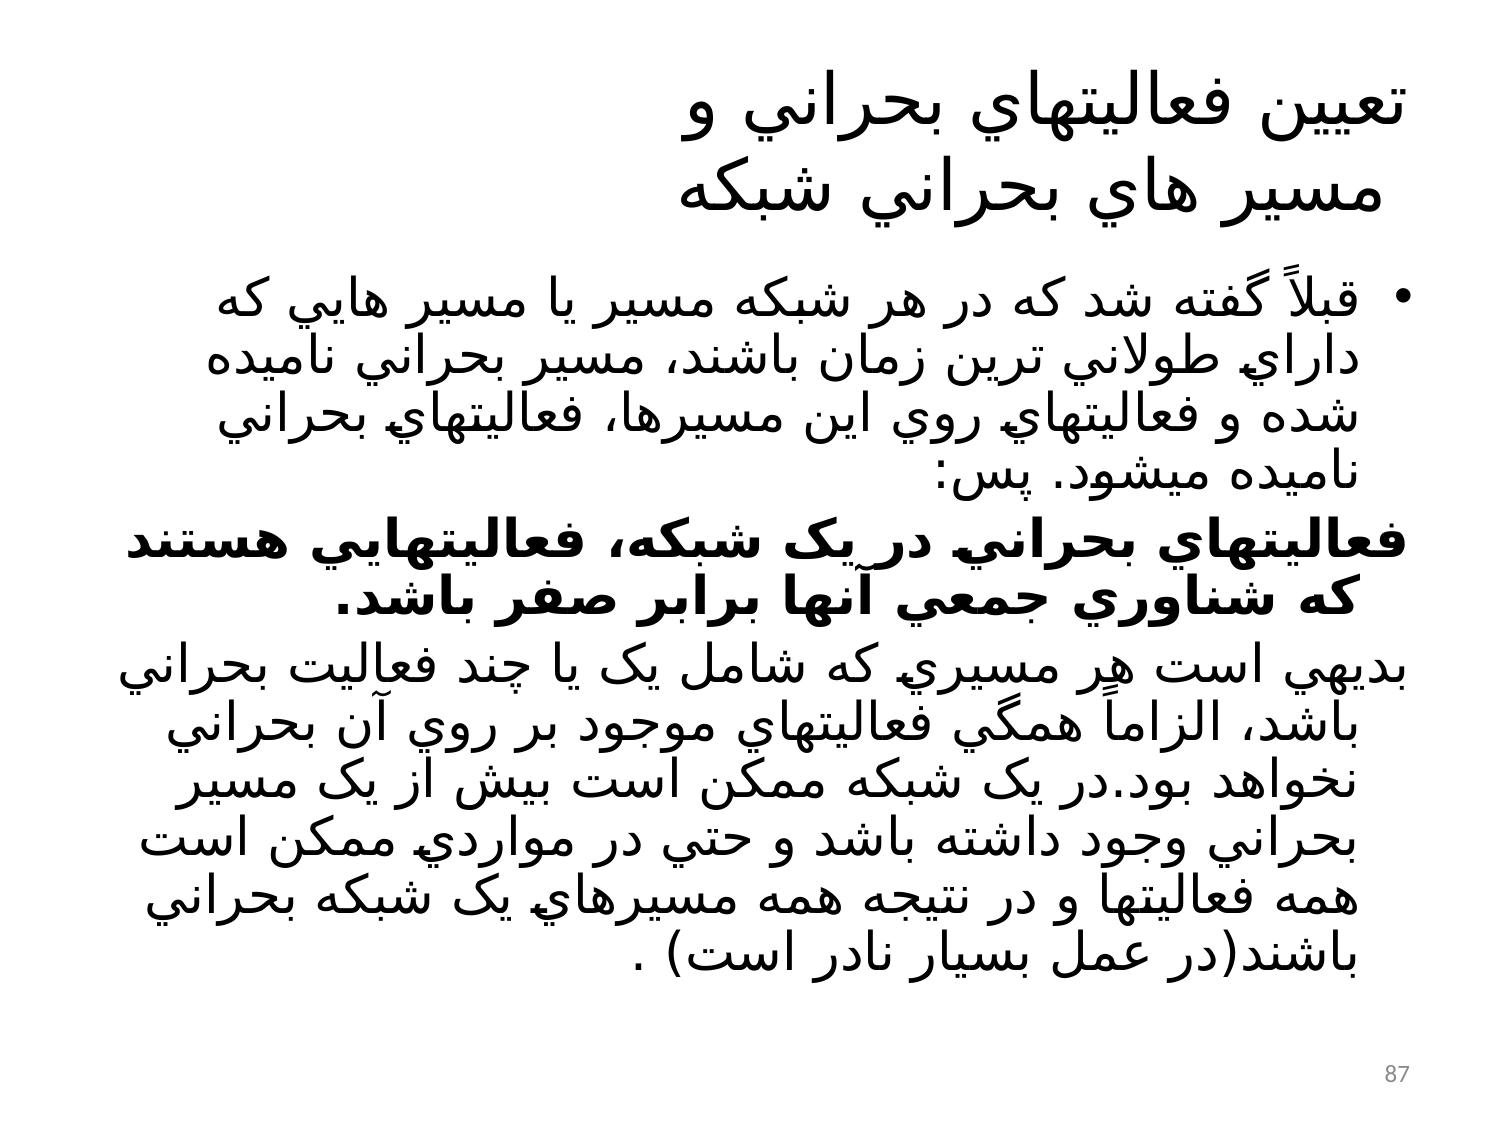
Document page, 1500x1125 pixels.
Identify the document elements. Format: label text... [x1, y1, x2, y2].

slide_number 87 [1074, 1042, 1425, 1103]
list قبلاً گفته شد که در هر شبکه مسير يا مسير هايي که داراي طولاني ترين زمان باشند، مسير بحراني ناميده شده و فعاليتهاي روي اين مسيرها، فعاليتهاي بحراني ناميده ميشود. پس: فعاليتهاي بحراني در يک شبکه، فعاليتهايي هستند که شناوري جمعي آنها برابر صفر باشد. بديهي است هر مسيري که شامل يک يا چند فعاليت بحراني باشد، الزاماً همگي فعاليتهاي موجود بر روي آن بحراني نخواهد بود.در يک شبکه ممکن است بيش از يک مسير بحراني وجود داشته باشد و حتي در مواردي ممکن است همه فعاليتها و در نتيجه همه مسيرهاي يک شبکه بحراني باشند(در عمل بسيار نادر است) . [75, 262, 1425, 1005]
title تعيين فعاليتهاي بحراني و مسير هاي بحراني شبکه [75, 45, 1425, 233]
